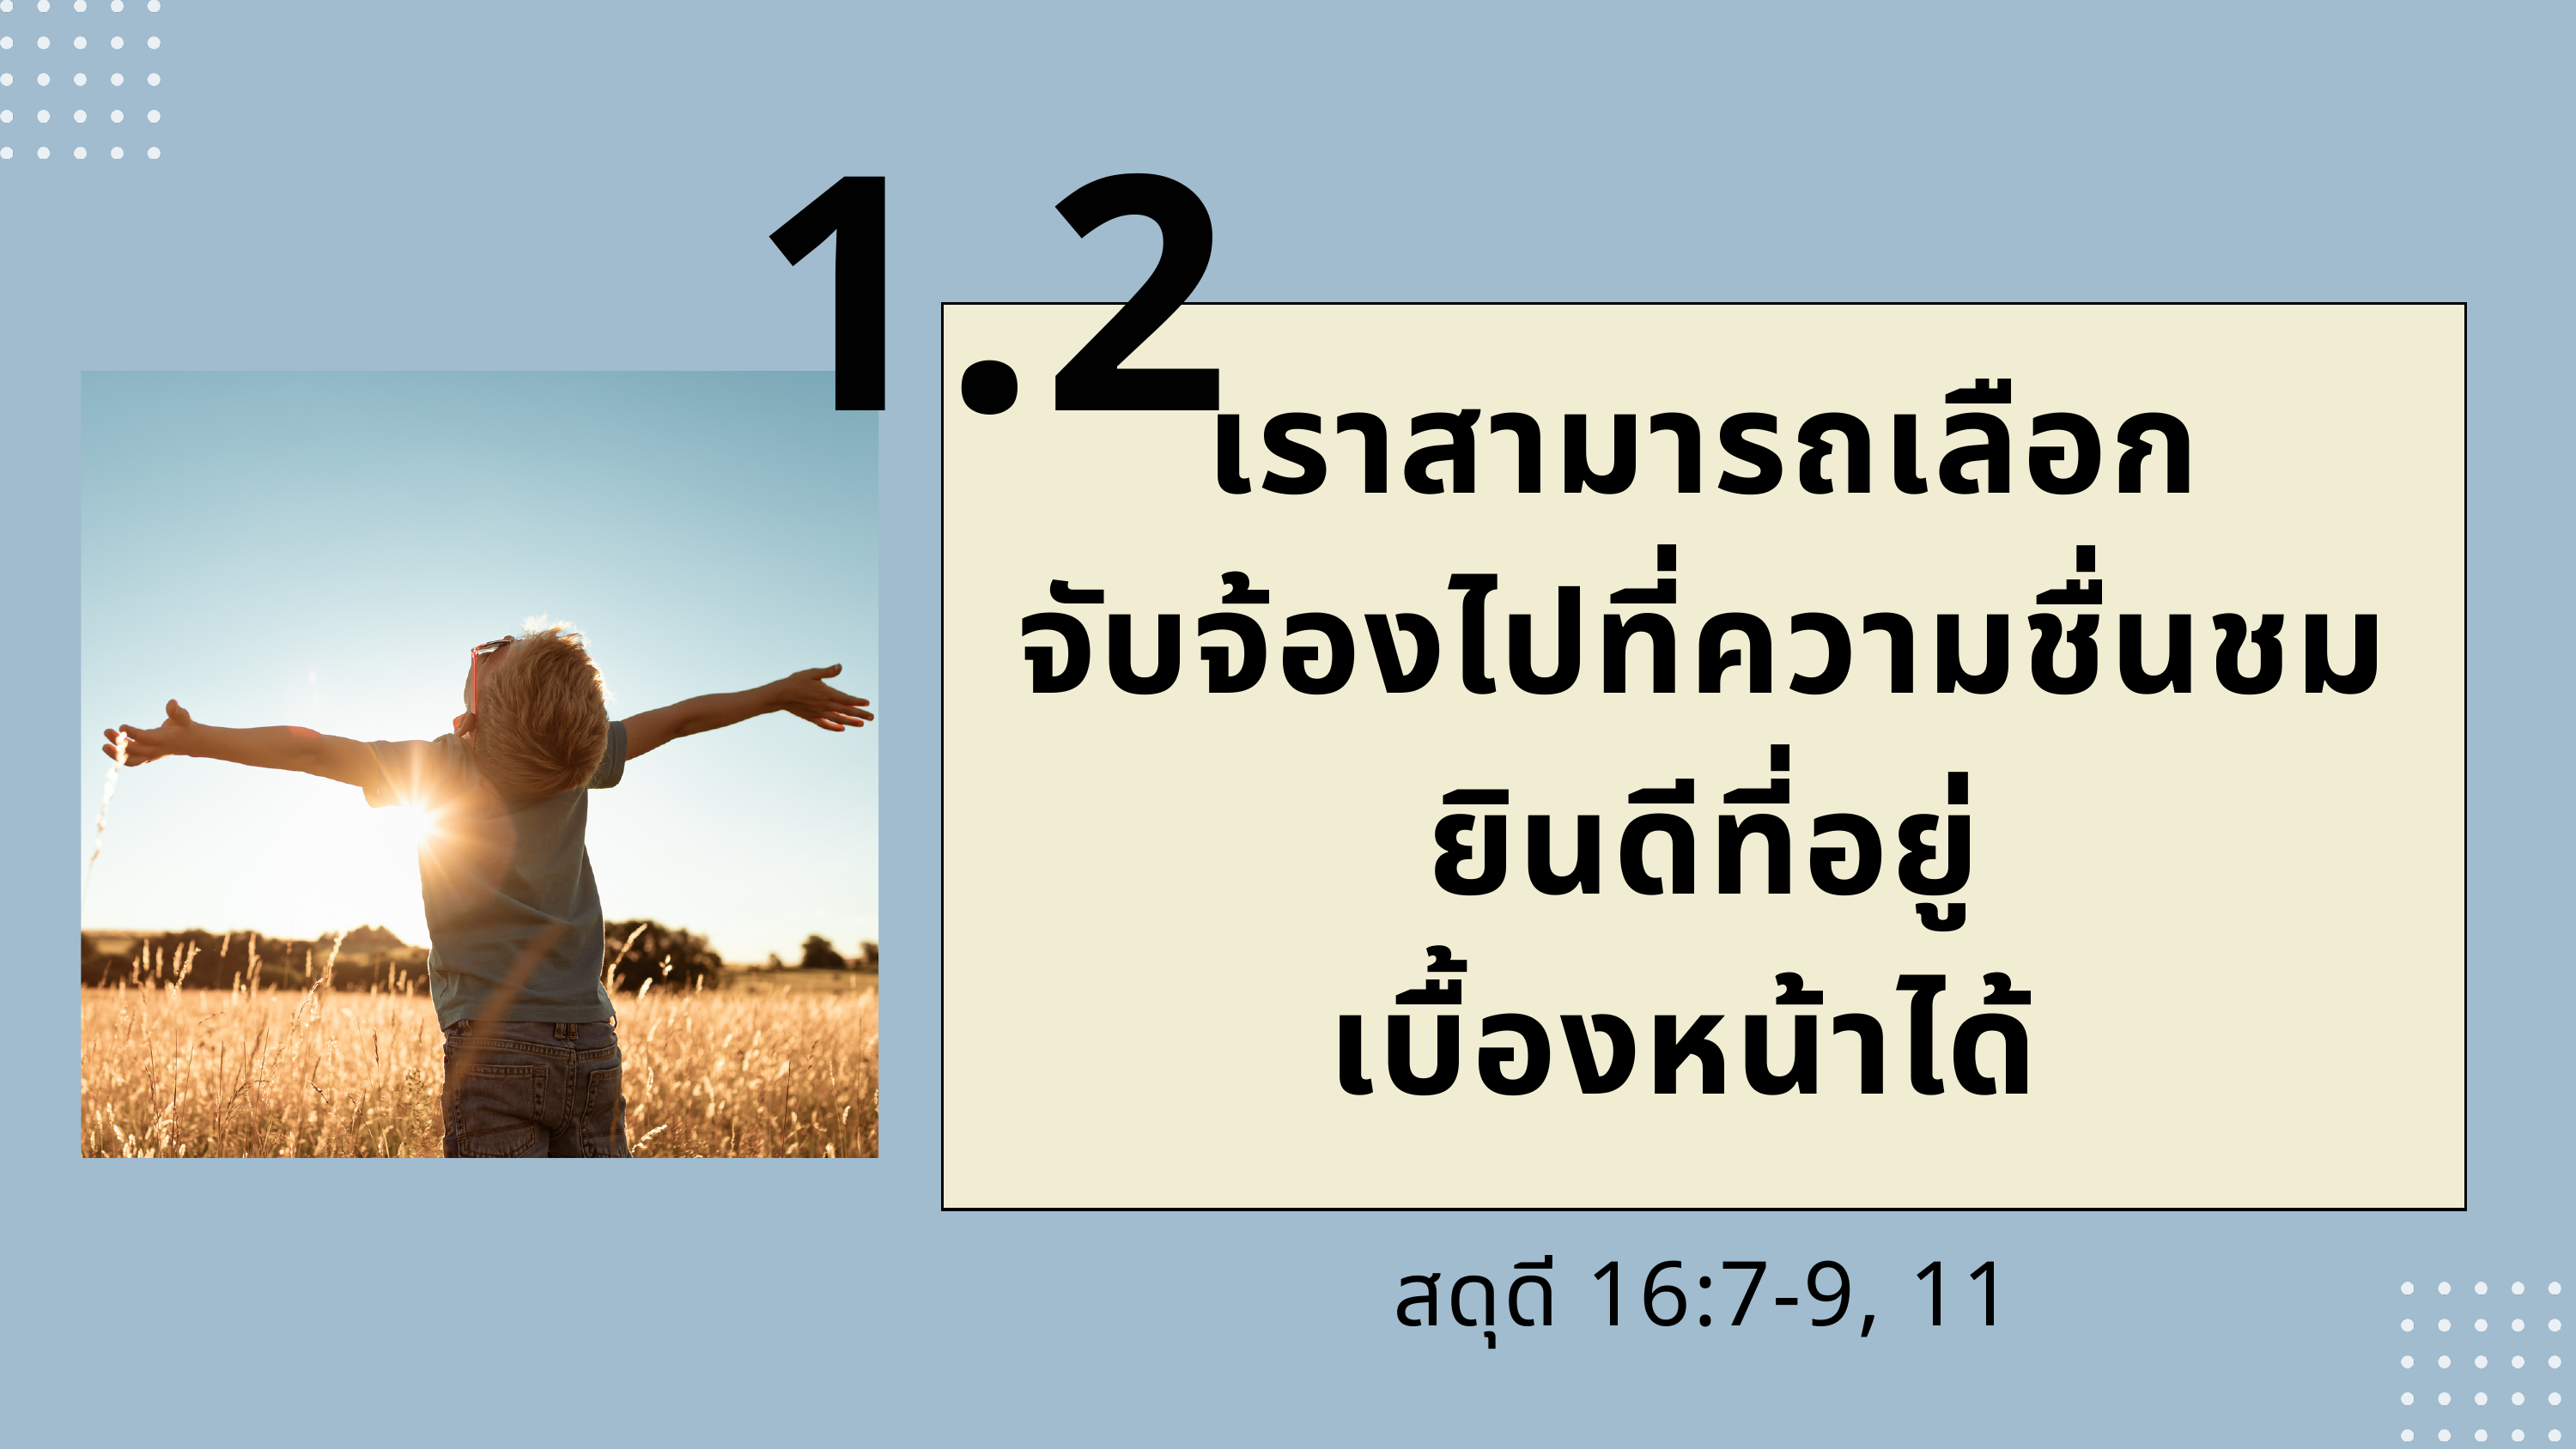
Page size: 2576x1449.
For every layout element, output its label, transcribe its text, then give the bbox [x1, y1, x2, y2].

text_box [2400, 1282, 2563, 1441]
text_box [81, 371, 879, 1158]
text_box 1.2 [723, 67, 1258, 476]
text_box สดุดี 16:7-9, 11 [760, 1228, 2576, 1344]
text_box [0, 0, 162, 159]
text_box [941, 303, 2466, 1210]
